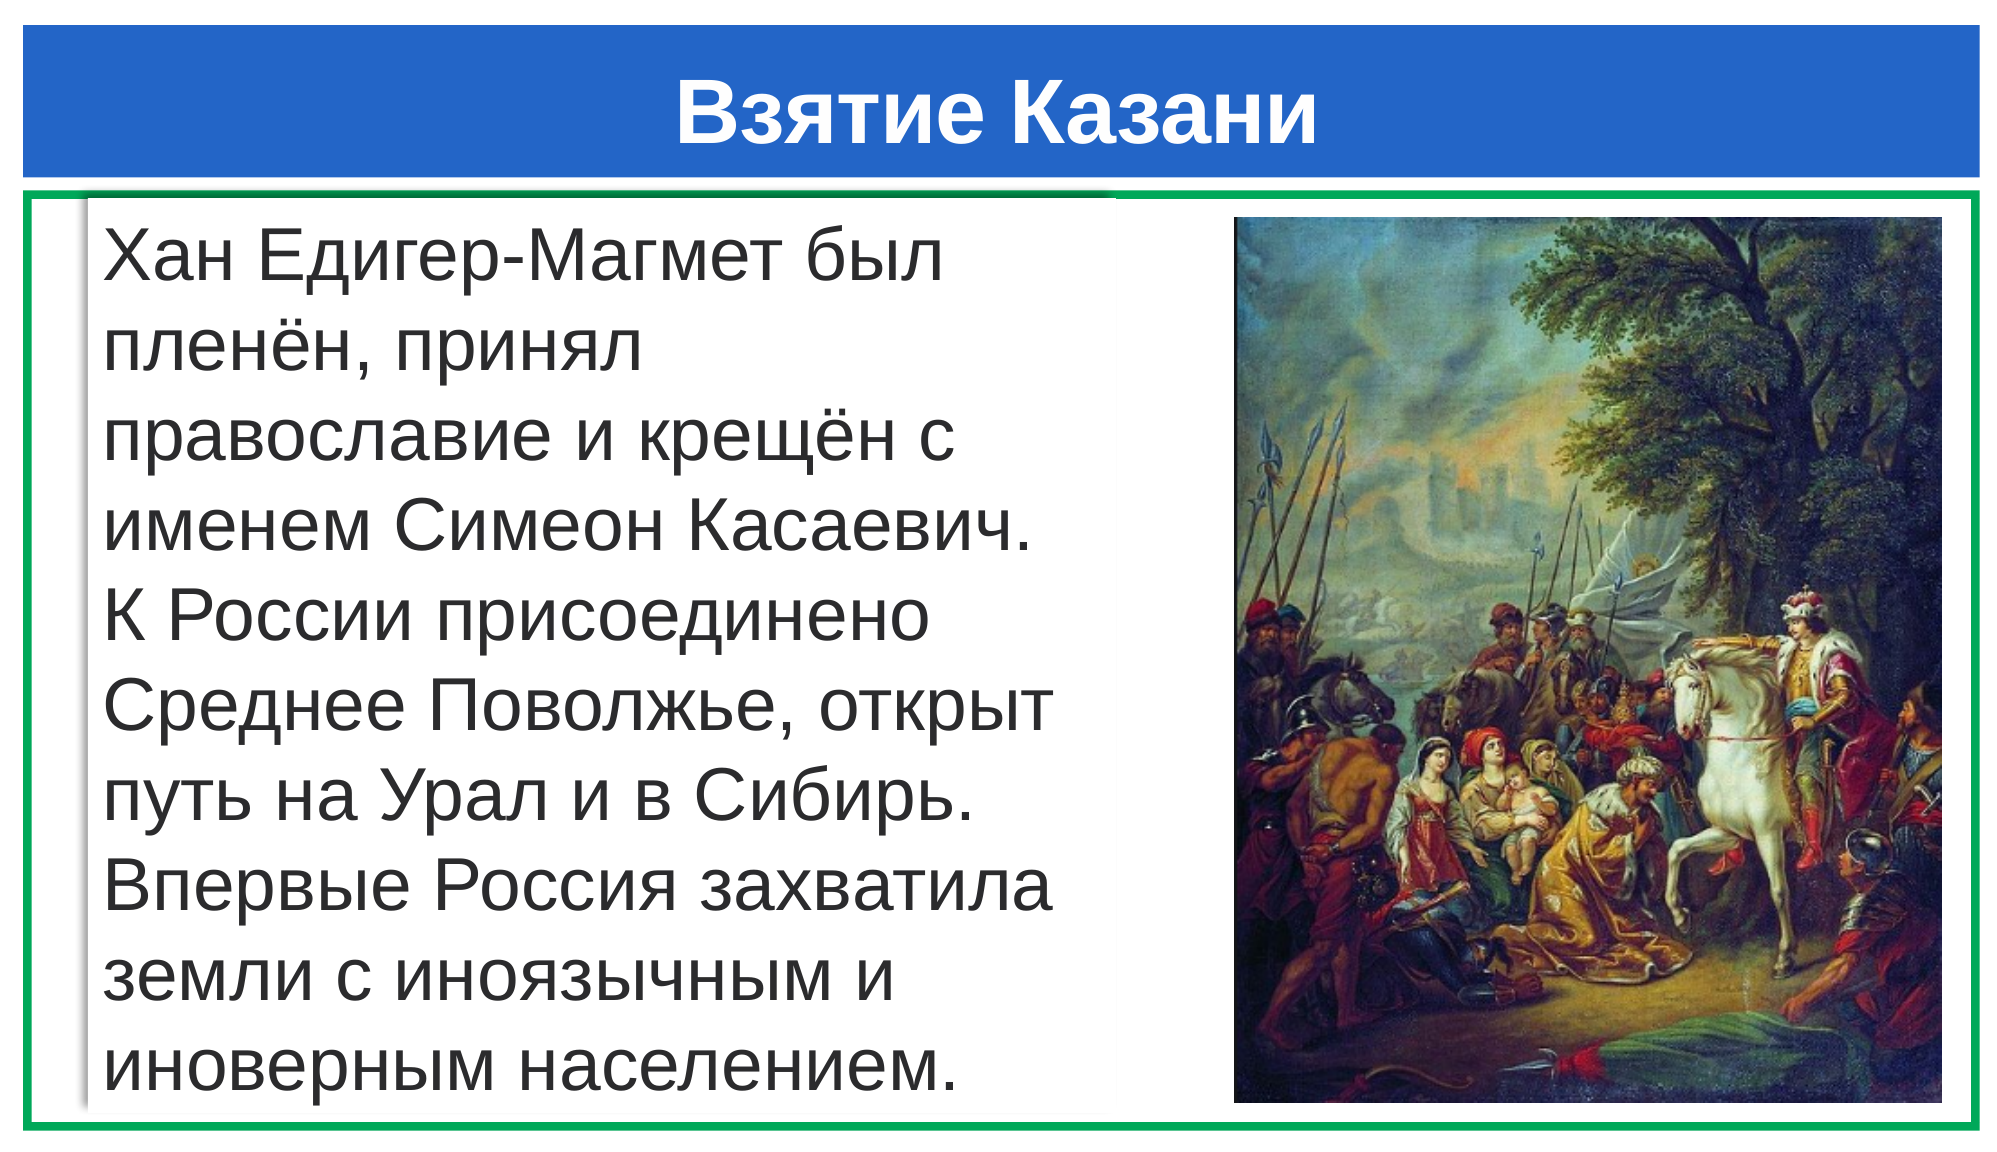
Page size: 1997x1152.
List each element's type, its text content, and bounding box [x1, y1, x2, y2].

picture [1234, 217, 1942, 1104]
title Взятие Казани [149, 47, 1847, 185]
text_box Хан Едигер-Магмет был пленён, принял православие и крещён с именем Симеон Касаевич. К России присоединено Среднее Поволжье, открыт путь на Урал и в Сибирь. Впервые Россия захватила земли с иноязычным и иноверным населением. [87, 198, 1116, 1113]
